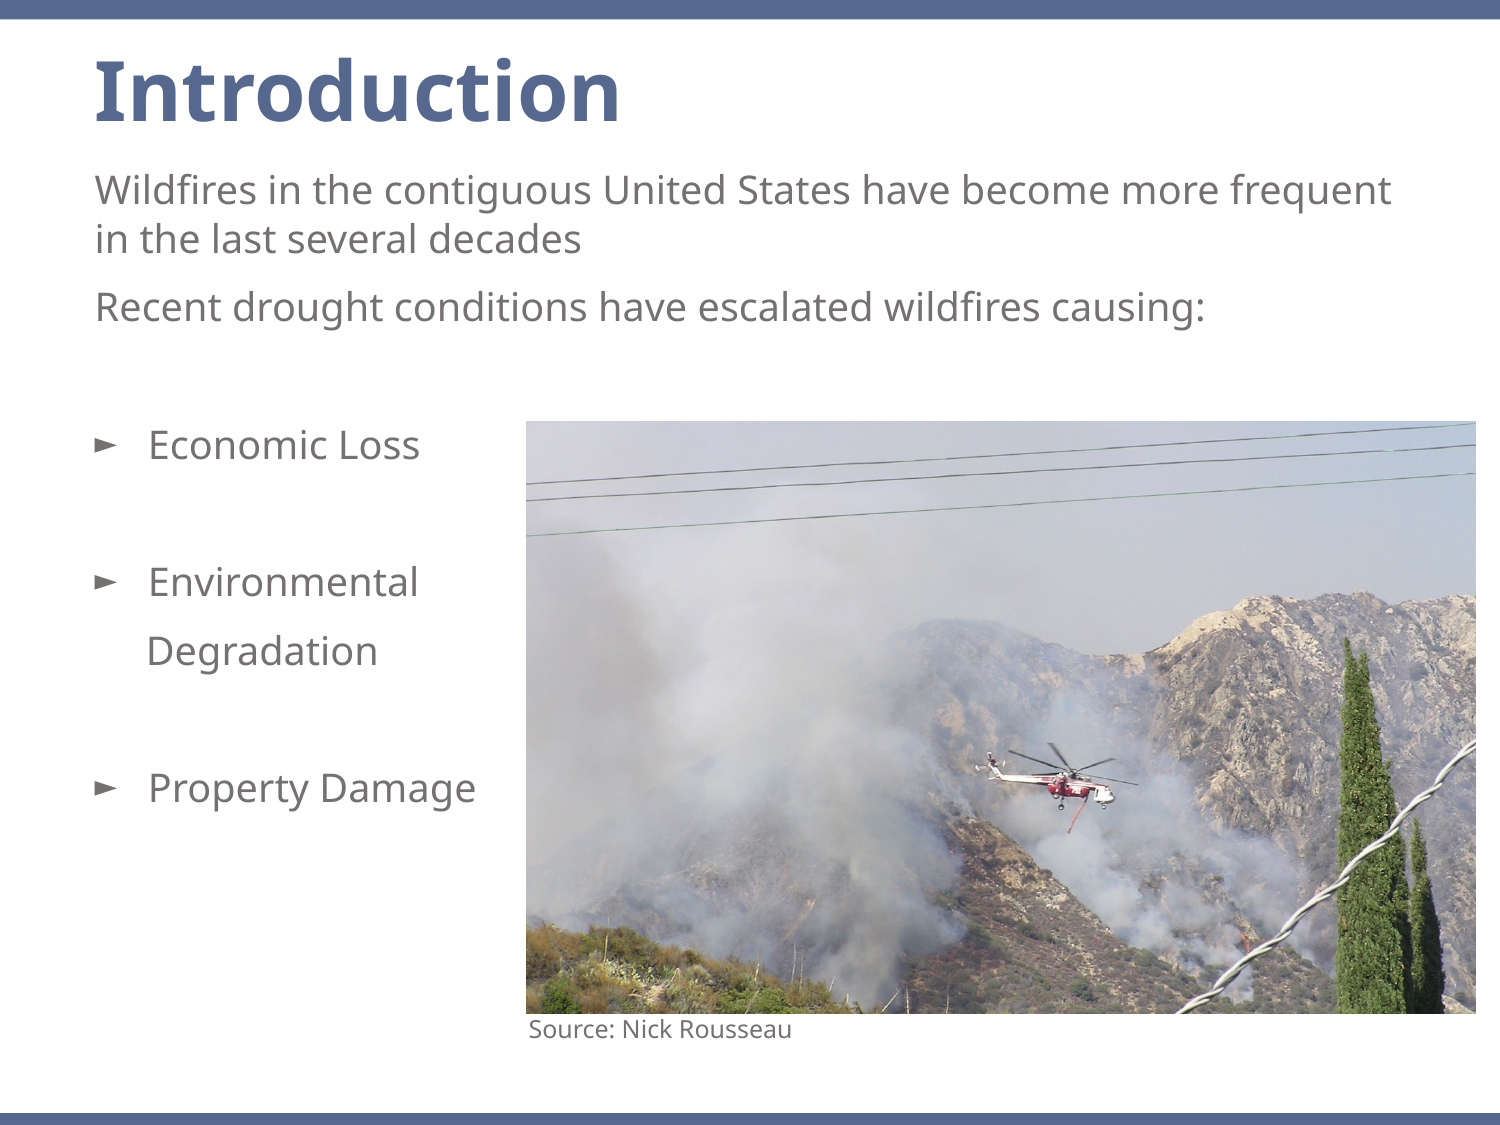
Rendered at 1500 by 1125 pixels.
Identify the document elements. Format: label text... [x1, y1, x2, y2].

list Wildfires in the contiguous United States have become more frequent in the last several decades Recent drought conditions have escalated wildfires causing: Economic Loss Environmental Degradation Property Damage [79, 157, 1440, 820]
list Introduction [79, 42, 1389, 158]
text_box Source: Nick Rousseau [513, 1006, 1259, 1052]
picture [526, 421, 1476, 1014]
